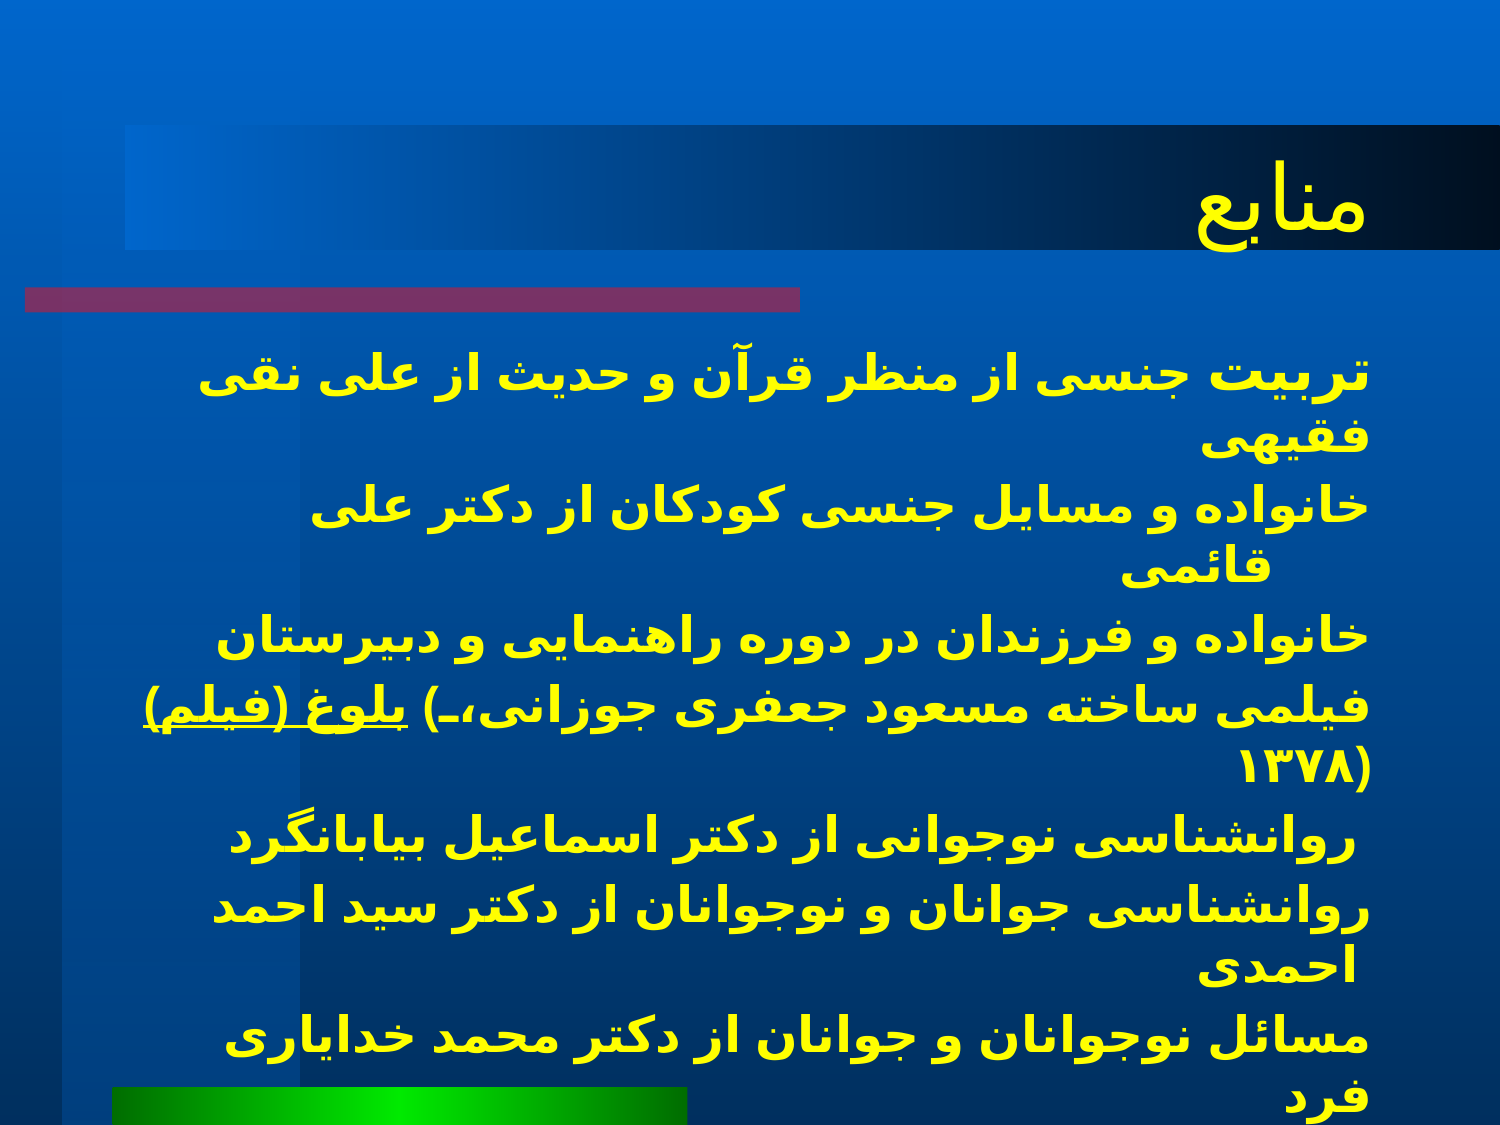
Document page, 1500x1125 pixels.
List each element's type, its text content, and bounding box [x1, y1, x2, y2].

list تربیت جنسی از منظر قرآن و حدیث از علی نقی فقیهی خانواده و مسایل جنسی کودکان از دکتر علی قائمی خانواده و فرزندان در دوره راهنمایی و دبیرستان بلوغ (فیلم) (فیلمی ساخته مسعود جعفری جوزانی، ۱۳۷۸) روانشناسی نوجوانی از دکتر اسماعیل بیابانگرد روانشناسی جوانان و نوجوانان از دکتر سید احمد احمدی مسائل نوجوانان و جوانان از دکتر محمد خدایاری فرد تحلیل روابط دختر و پسر در جامعه ایران از دکتر علی اصغر احمدی تکنولوژی و مهندسی فکر از دکتر محمد علی حقیقی آداب دوستی و معاشرت از سید مهدی شمس [112, 324, 1388, 1001]
title منابع [112, 99, 1388, 288]
